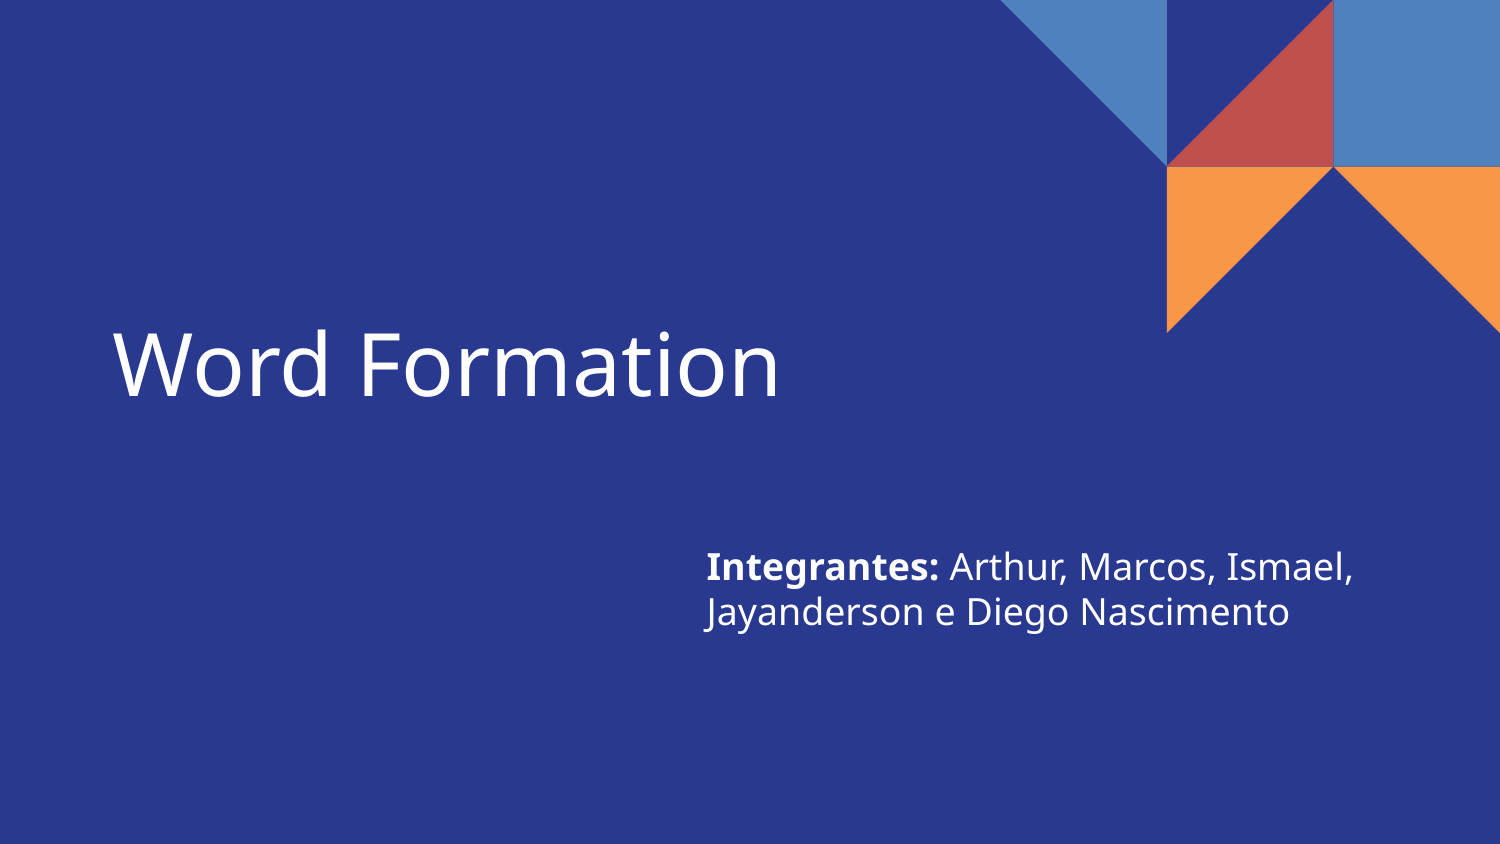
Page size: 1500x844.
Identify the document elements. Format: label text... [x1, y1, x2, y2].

text_box Integrantes: Arthur, Marcos, Ismael, Jayanderson e Diego Nascimento [691, 527, 1447, 727]
text_box Word Formation [98, 291, 1447, 429]
